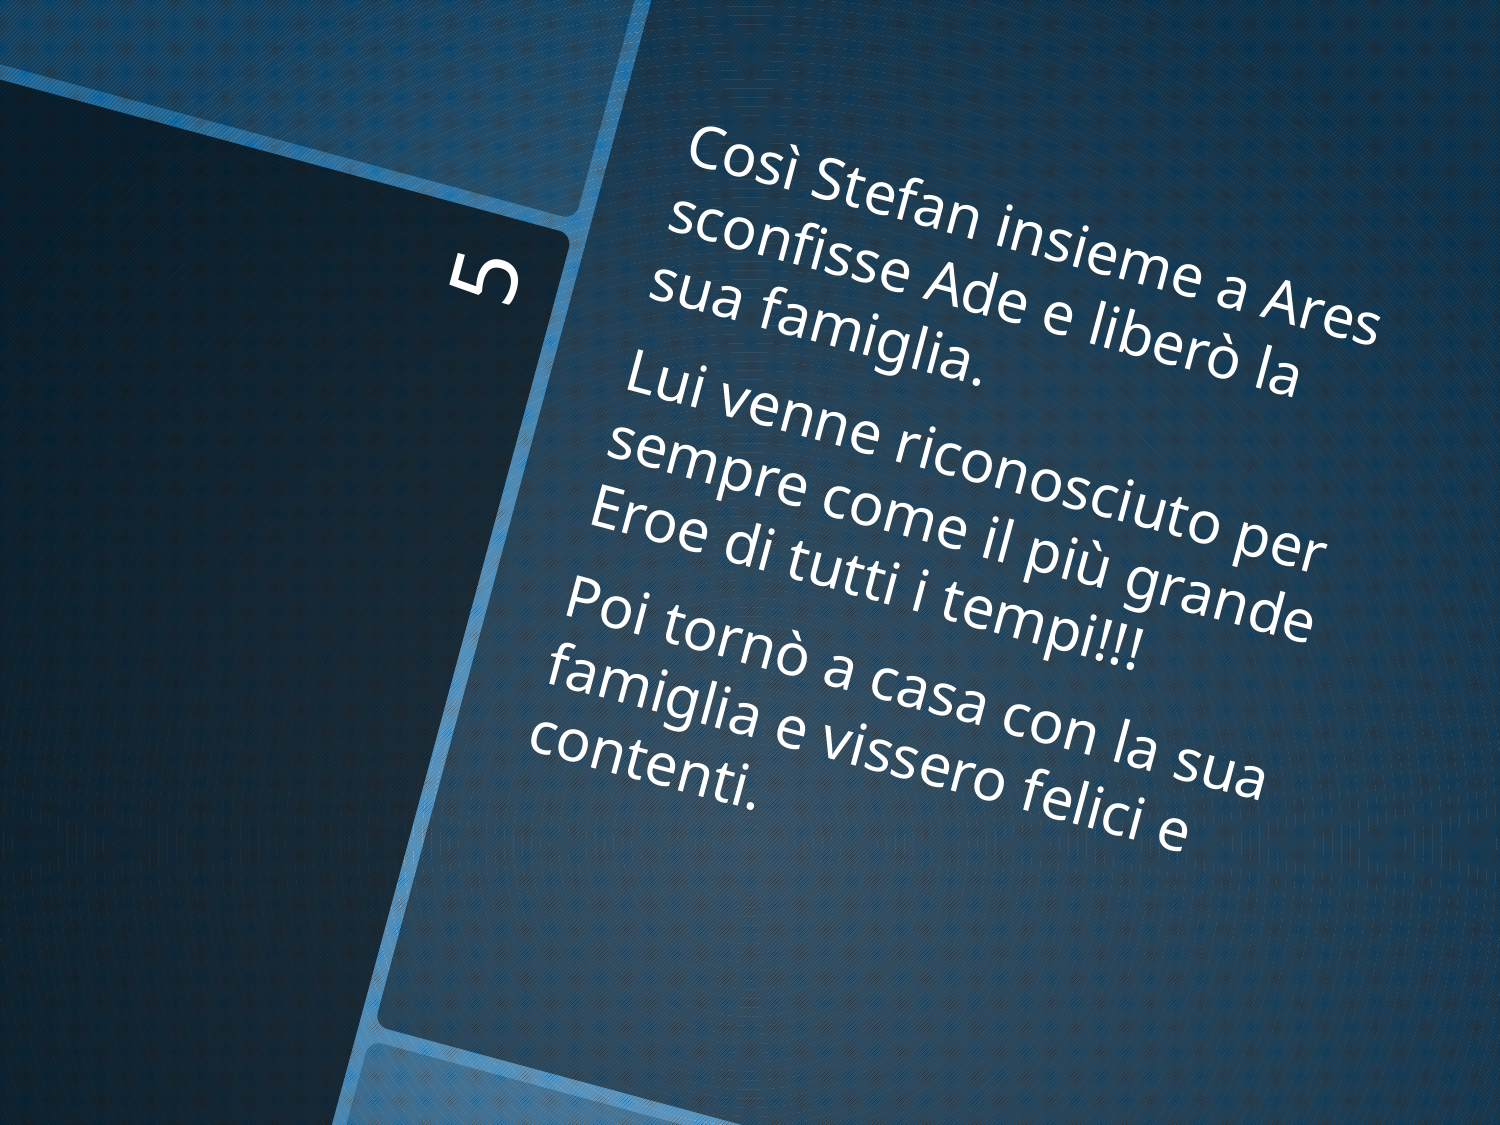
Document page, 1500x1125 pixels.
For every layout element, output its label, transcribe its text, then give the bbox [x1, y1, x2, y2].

title 5 [69, 181, 554, 1056]
list Così Stefan insieme a Ares sconfisse Ade e liberò la sua famiglia. Lui venne riconosciuto per sempre come il più grande Eroe di tutti i tempi!!! Poi tornò a casa con la sua famiglia e vissero felici e contenti. [475, 72, 1430, 1076]
